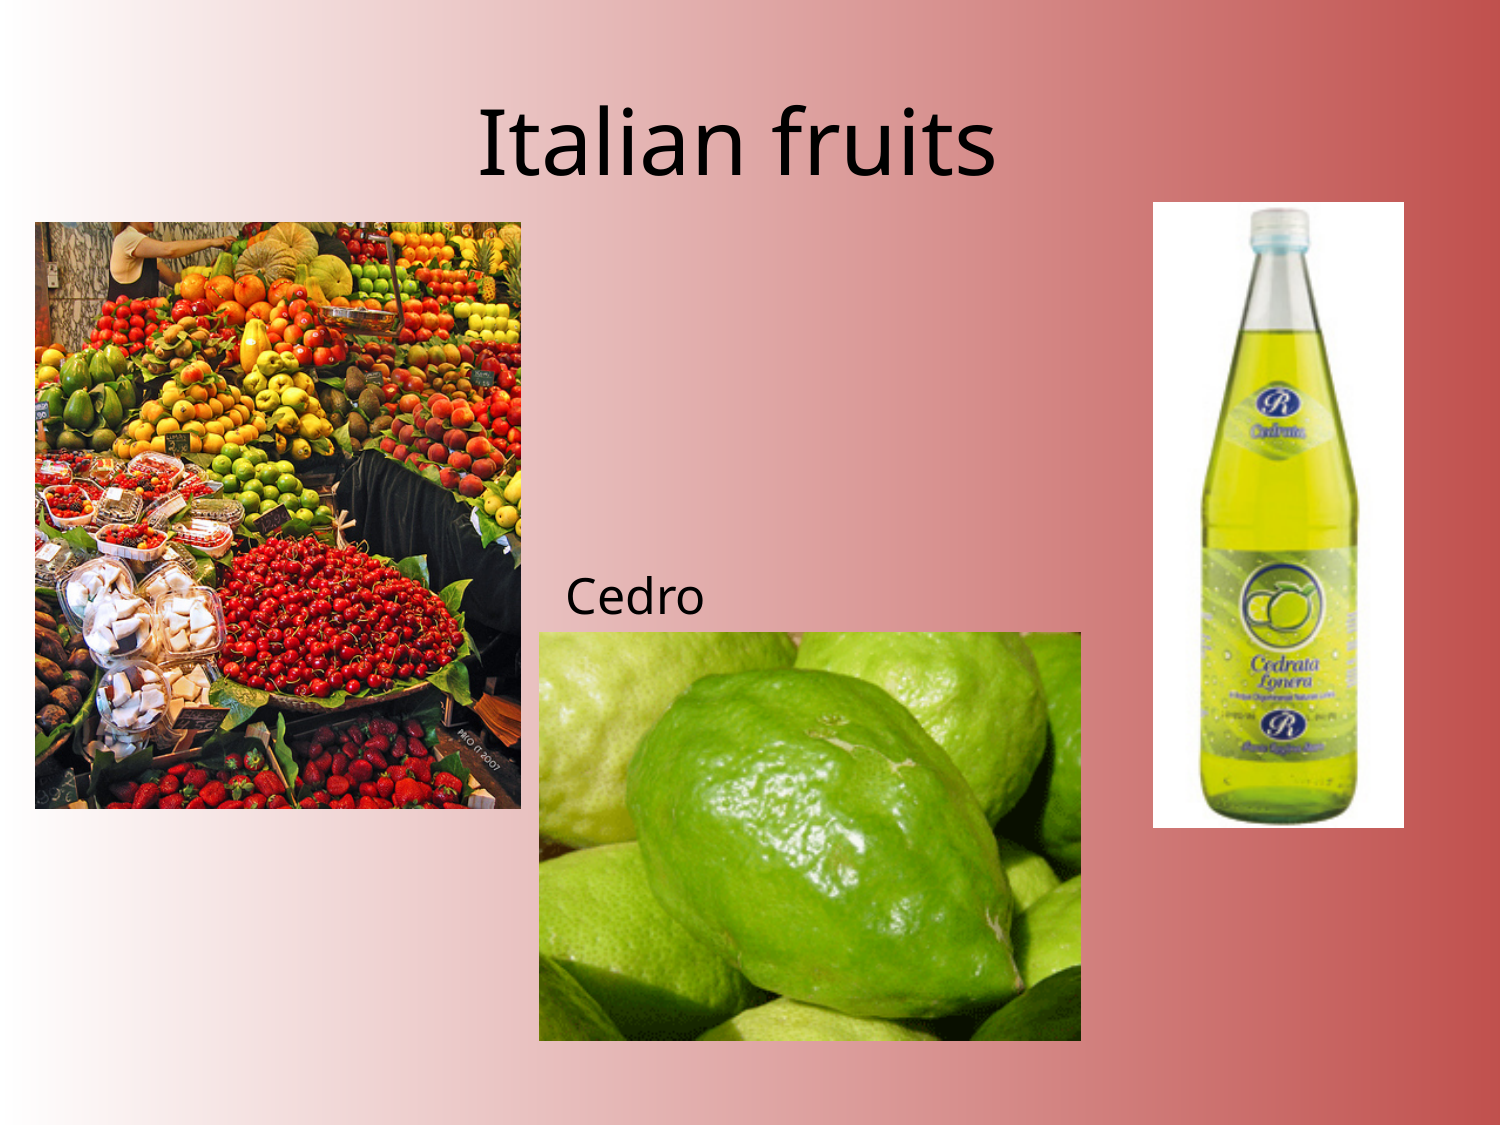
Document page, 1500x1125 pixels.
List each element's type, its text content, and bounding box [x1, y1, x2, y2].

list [538, 632, 1081, 1041]
picture [1153, 202, 1405, 828]
list Cedro [550, 527, 1148, 633]
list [34, 222, 521, 809]
title Italian fruits [74, 44, 1426, 233]
